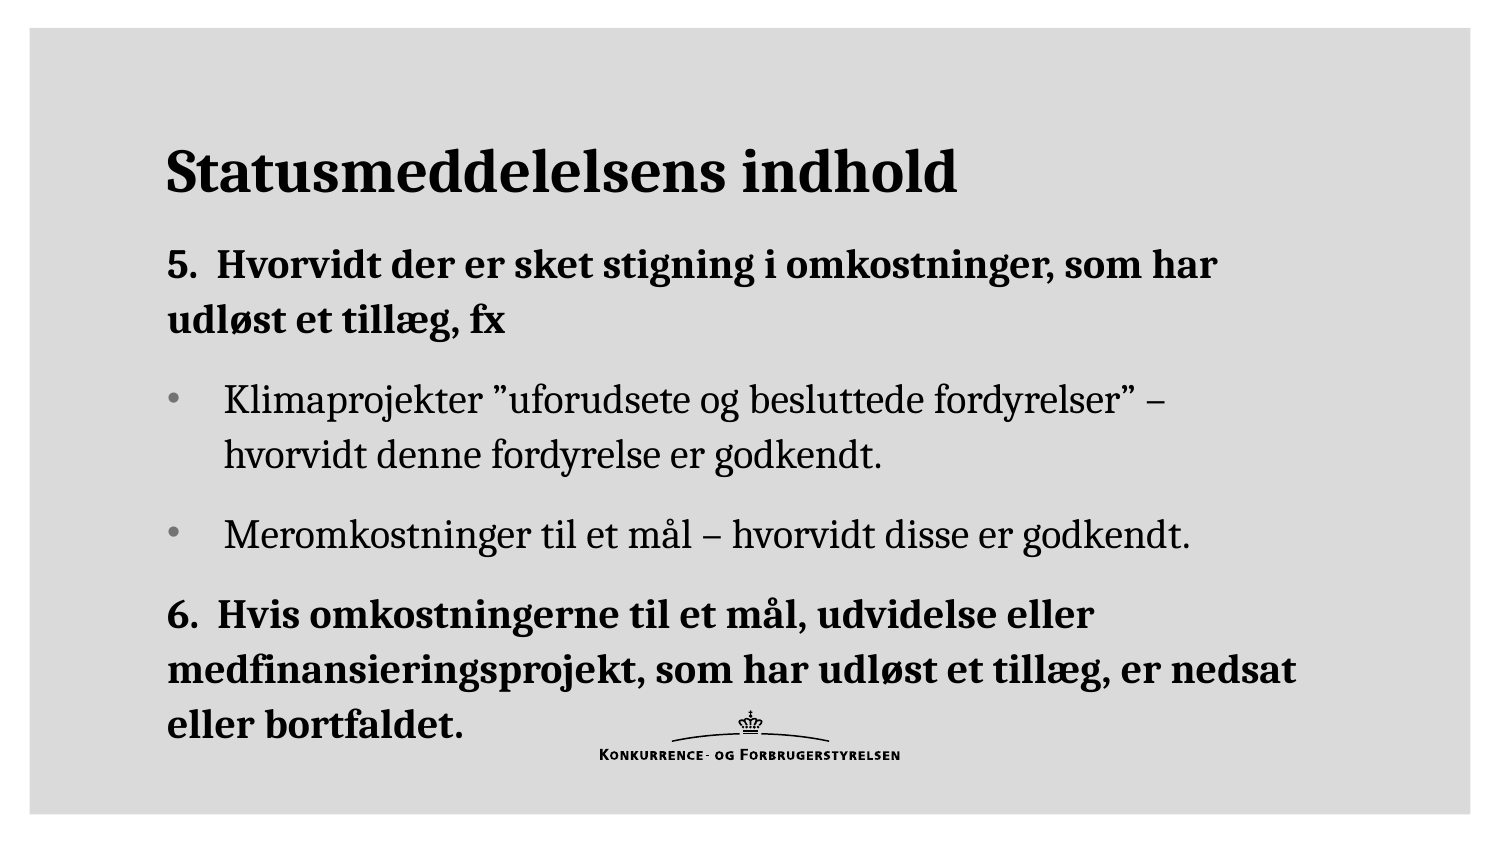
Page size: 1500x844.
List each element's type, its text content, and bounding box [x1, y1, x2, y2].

list 5. Hvorvidt der er sket stigning i omkostninger, som har udløst et tillæg, fx Klimaprojekter ”uforudsete og besluttede fordyrelser” – hvorvidt denne fordyrelse er godkendt. Meromkostninger til et mål – hvorvidt disse er godkendt. 6. Hvis omkostningerne til et mål, udvidelse eller medfinansieringsprojekt, som har udløst et tillæg, er nedsat eller bortfaldet. [167, 232, 1307, 660]
title Statusmeddelelsens indhold [167, 64, 1307, 206]
